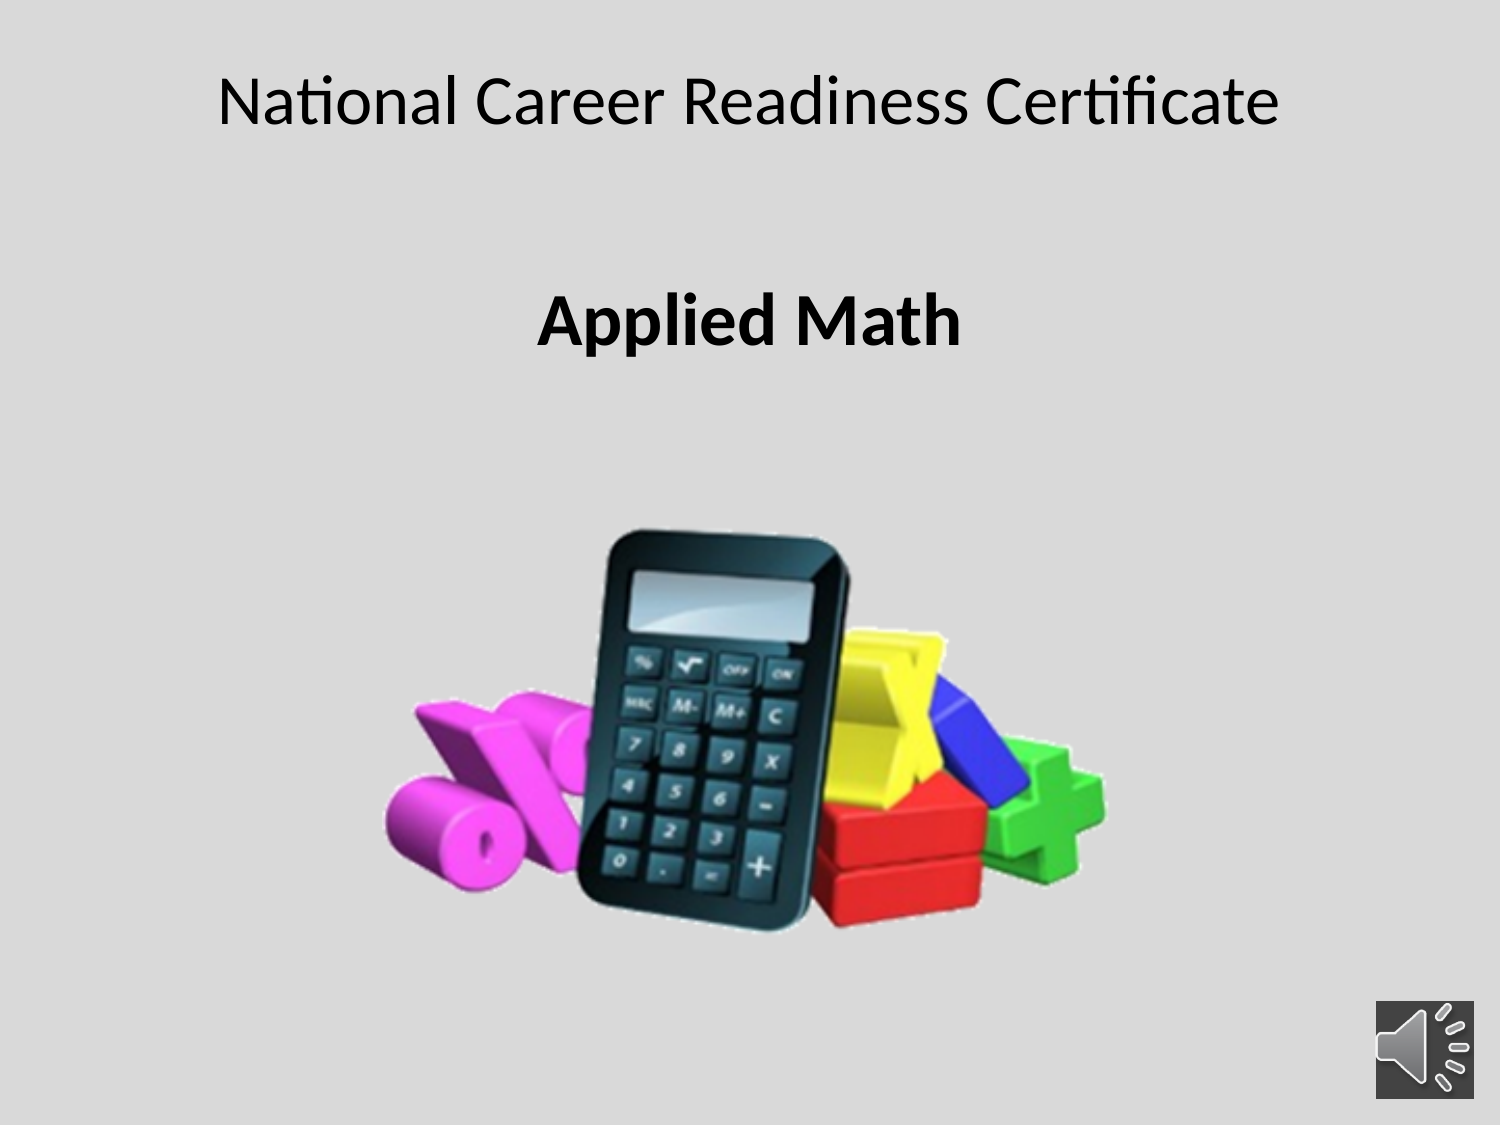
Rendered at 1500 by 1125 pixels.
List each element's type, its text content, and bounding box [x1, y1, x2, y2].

title National Career Readiness Certificate [75, 45, 1425, 233]
picture [382, 487, 1163, 951]
picture [1374, 999, 1476, 1101]
list Applied Math [75, 262, 1425, 1005]
